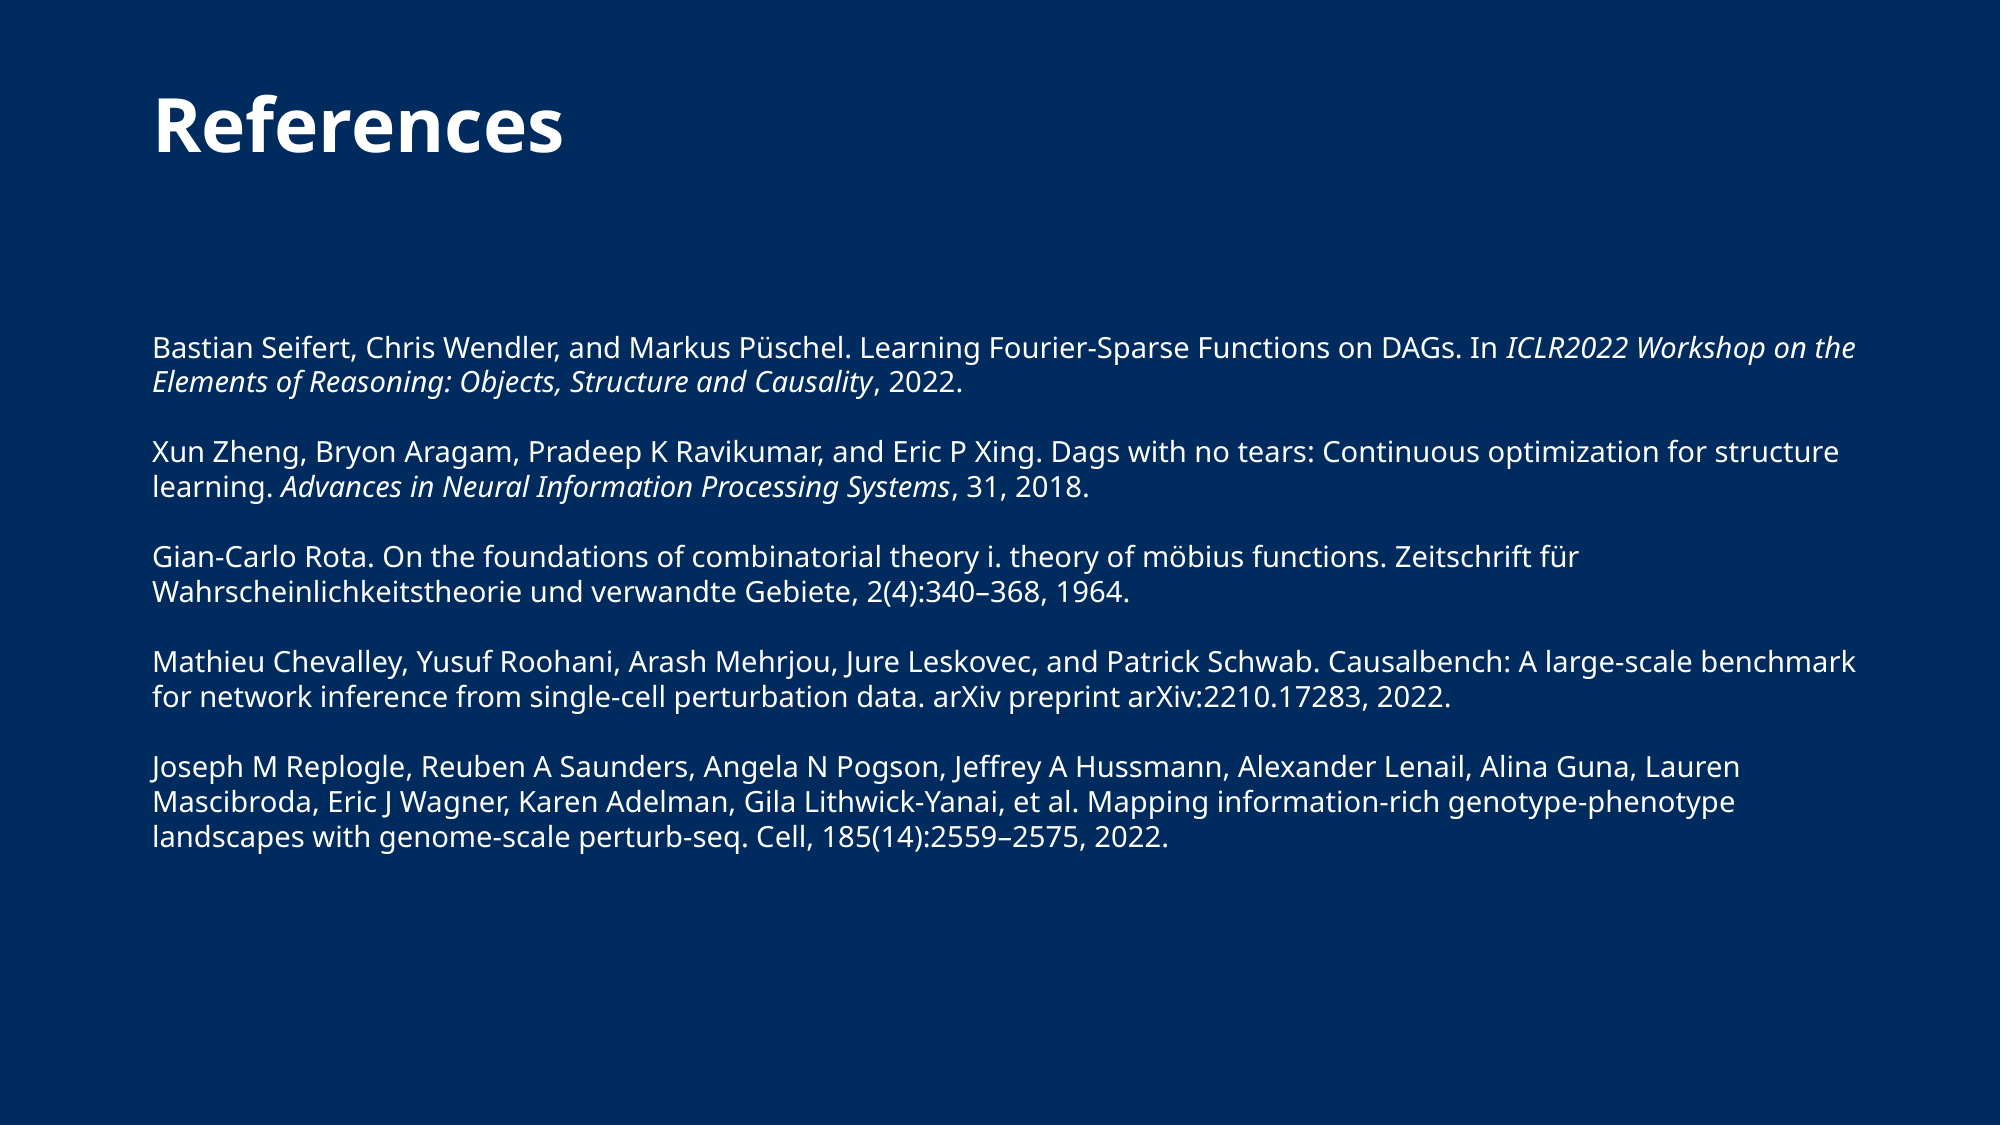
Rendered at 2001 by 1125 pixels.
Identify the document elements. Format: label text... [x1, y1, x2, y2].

text_box Bastian Seifert, Chris Wendler, and Markus Püschel. Learning Fourier-Sparse Functions on DAGs. In ICLR2022 Workshop on the Elements of Reasoning: Objects, Structure and Causality, 2022. Xun Zheng, Bryon Aragam, Pradeep K Ravikumar, and Eric P Xing. Dags with no tears: Continuous optimization for structure learning. Advances in Neural Information Processing Systems, 31, 2018. Gian-Carlo Rota. On the foundations of combinatorial theory i. theory of möbius functions. Zeitschrift für Wahrscheinlichkeitstheorie und verwandte Gebiete, 2(4):340–368, 1964. Mathieu Chevalley, Yusuf Roohani, Arash Mehrjou, Jure Leskovec, and Patrick Schwab. Causalbench: A large-scale benchmark for network inference from single-cell perturbation data. arXiv preprint arXiv:2210.17283, 2022. Joseph M Replogle, Reuben A Saunders, Angela N Pogson, Jeffrey A Hussmann, Alexander Lenail, Alina Guna, Lauren Mascibroda, Eric J Wagner, Karen Adelman, Gila Lithwick-Yanai, et al. Mapping information-rich genotype-phenotype landscapes with genome-scale perturb-seq. Cell, 185(14):2559–2575, 2022. [137, 321, 1895, 861]
text_box References [137, 59, 1863, 278]
